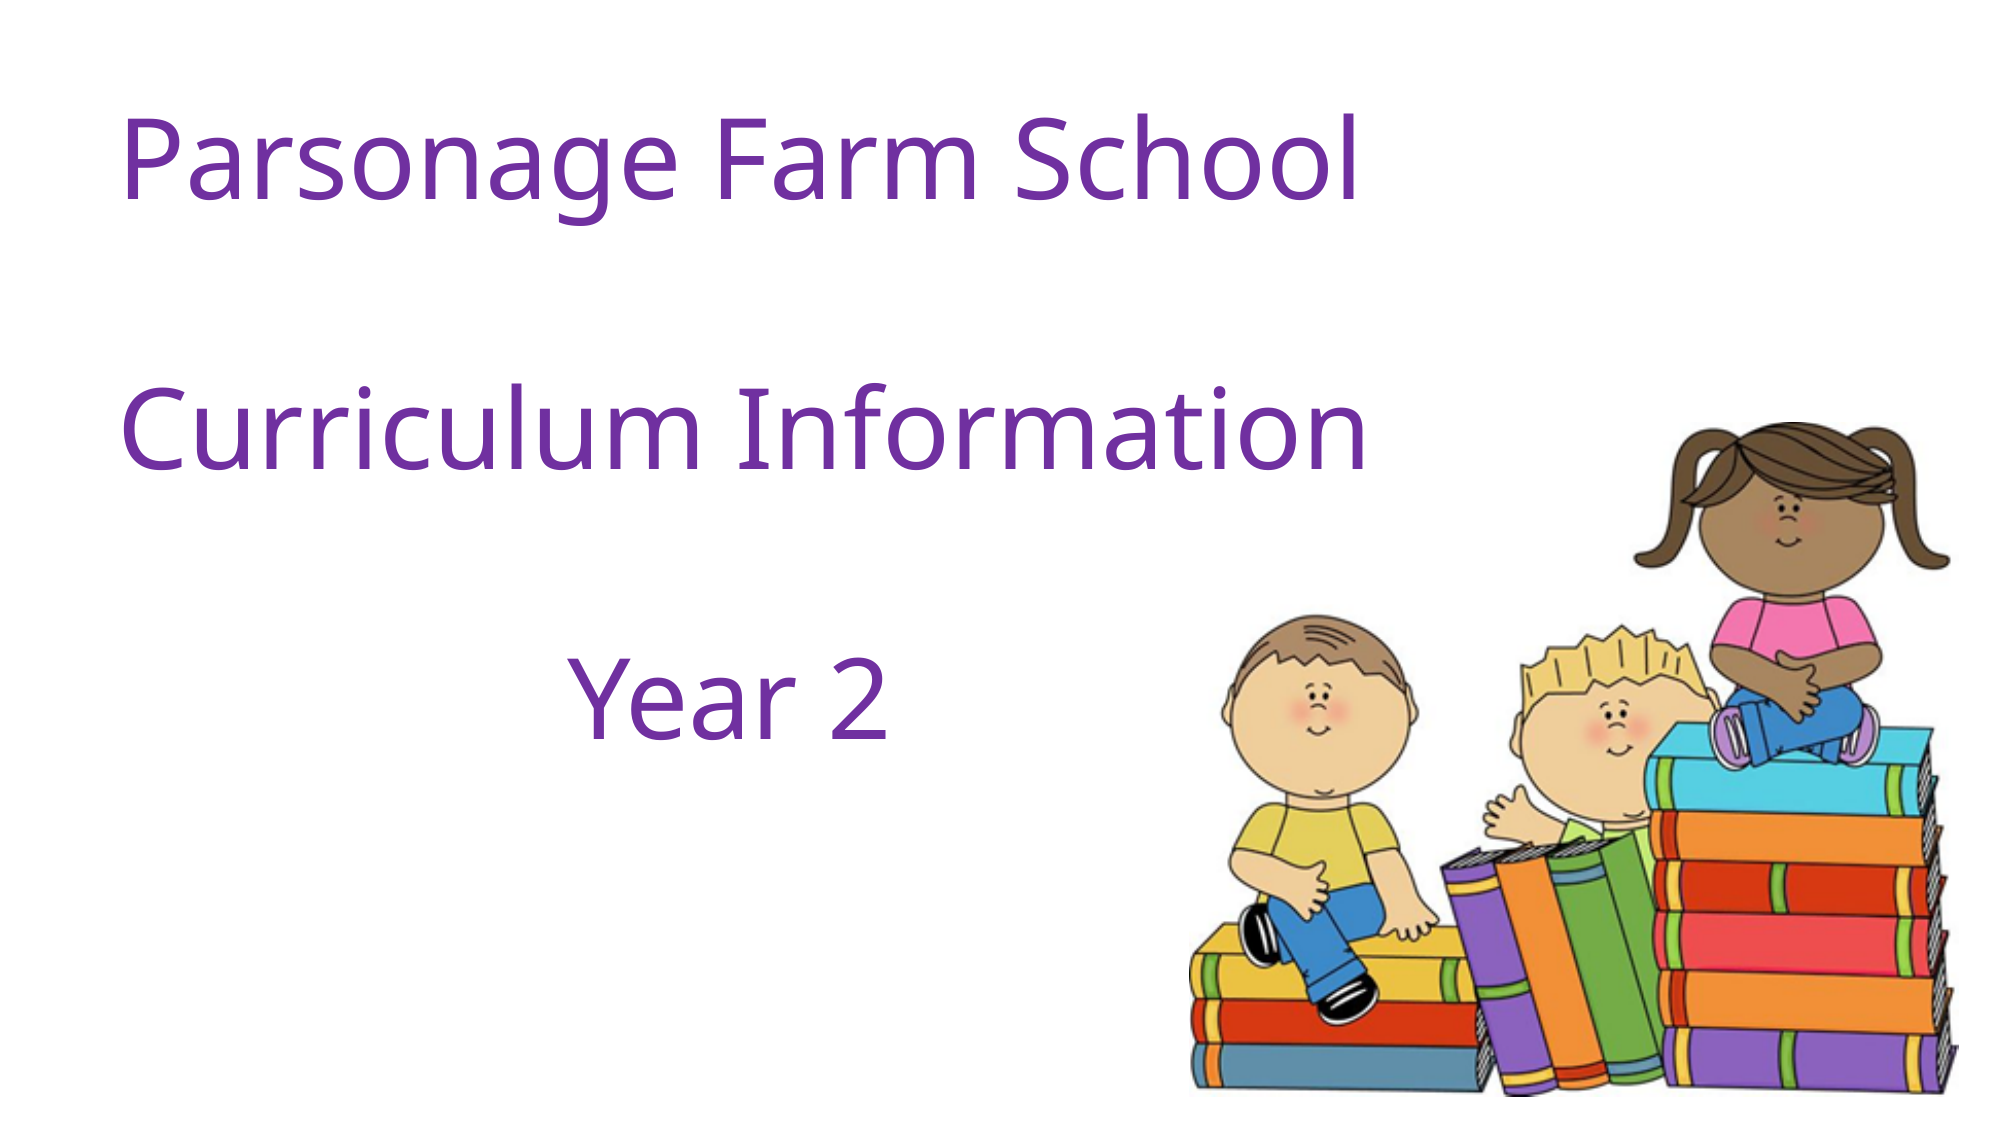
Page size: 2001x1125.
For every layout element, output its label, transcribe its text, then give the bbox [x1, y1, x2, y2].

text_box Parsonage Farm School Curriculum Information Year 2 [102, 79, 1388, 860]
picture [1189, 421, 1959, 1097]
